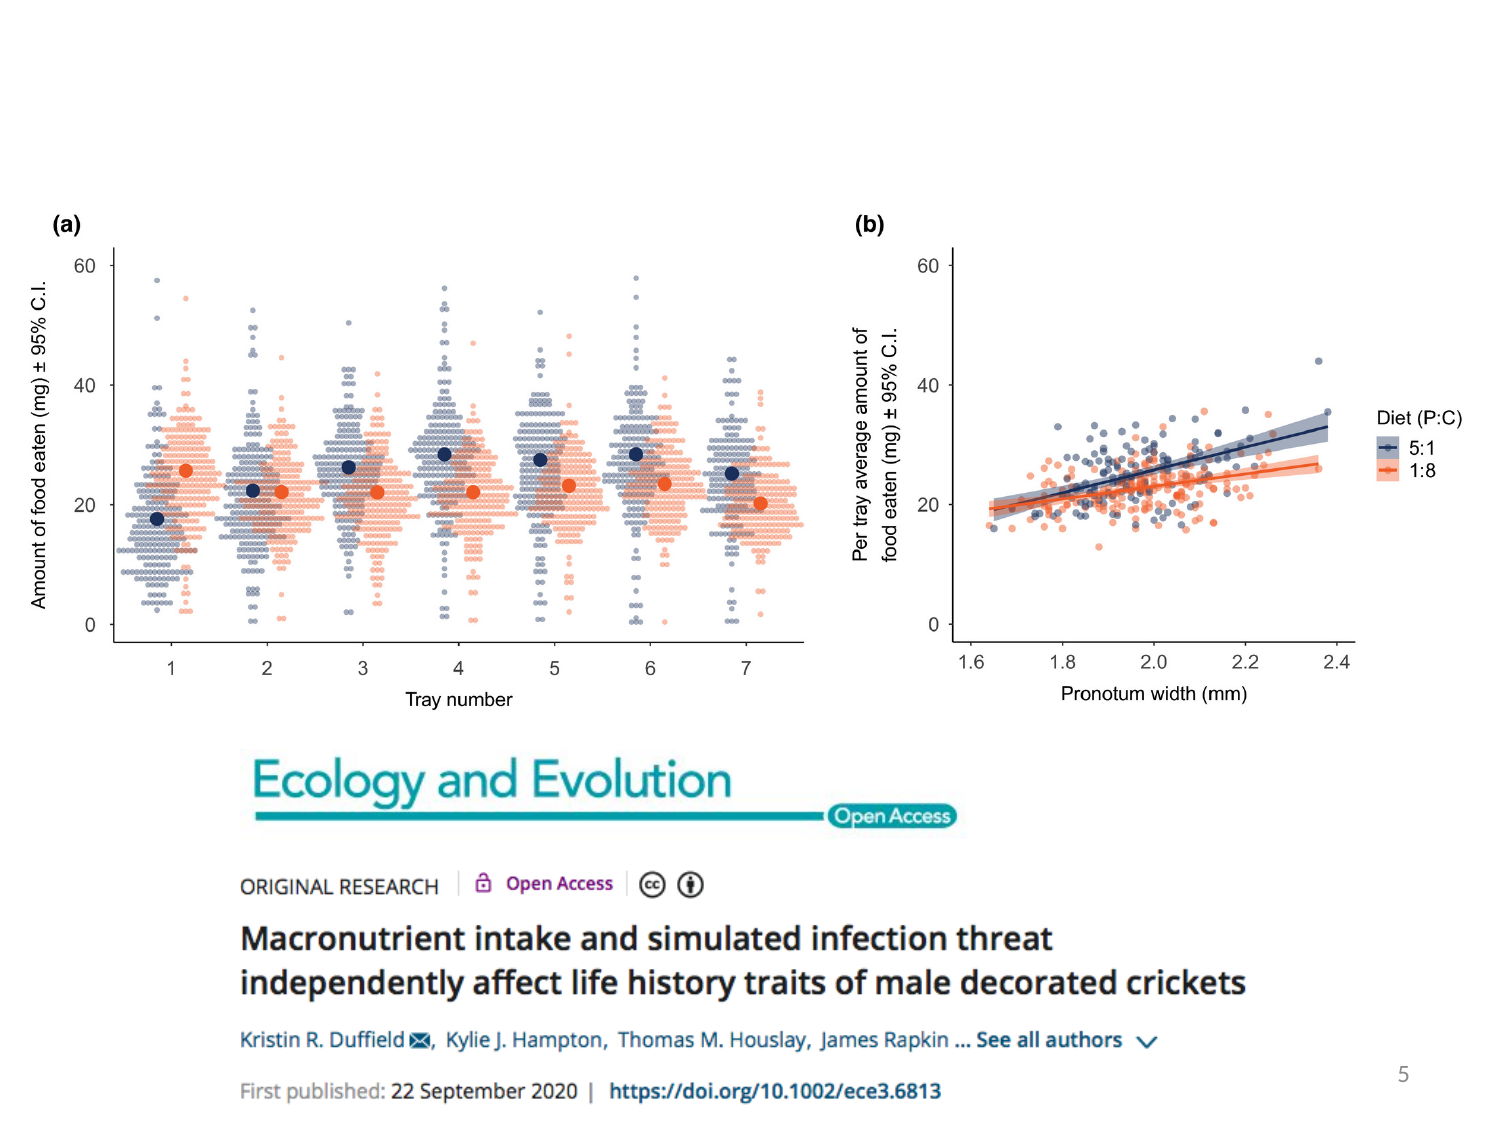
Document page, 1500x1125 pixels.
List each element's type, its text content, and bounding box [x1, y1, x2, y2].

slide_number 5 [1265, 1042, 1425, 1103]
picture [240, 749, 1260, 1115]
picture [28, 208, 1469, 712]
